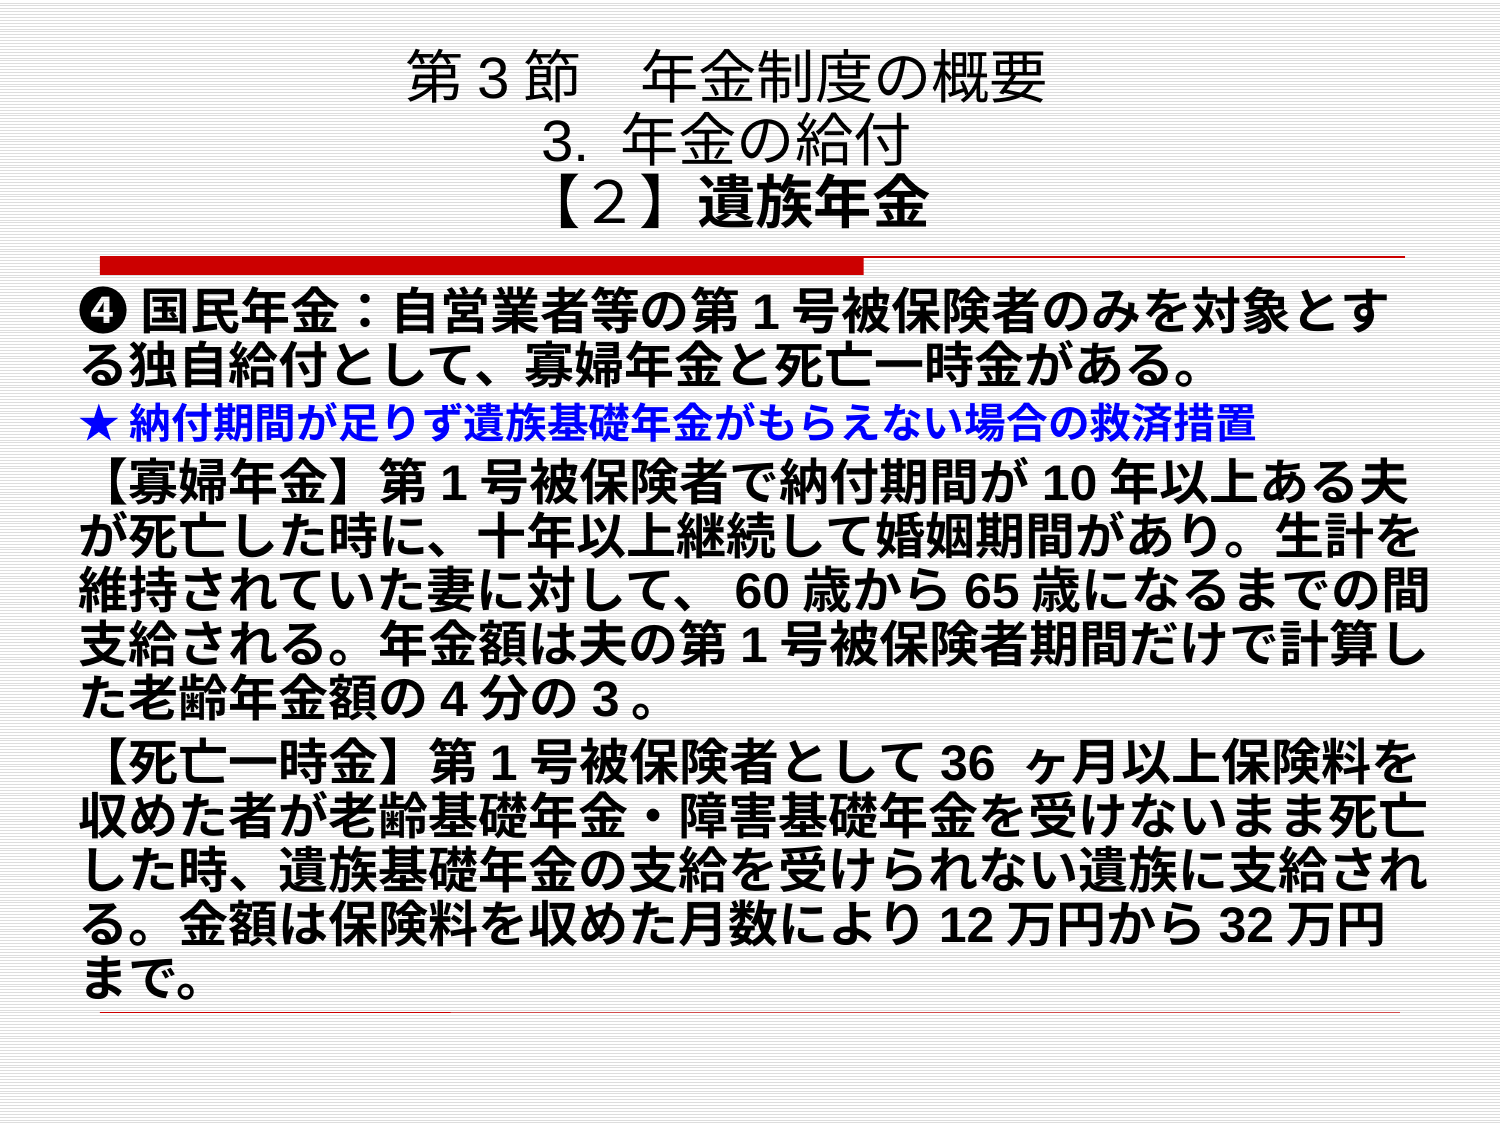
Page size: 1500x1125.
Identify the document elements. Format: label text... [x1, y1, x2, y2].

list ❹国民年金：自営業者等の第1号被保険者のみを対象とする独自給付として、寡婦年金と死亡一時金がある。 ★納付期間が足りず遺族基礎年金がもらえない場合の救済措置 【寡婦年金】第1号被保険者で納付期間が10年以上ある夫が死亡した時に、十年以上継続して婚姻期間があり。生計を維持されていた妻に対して、60歳から65歳になるまでの間支給される。年金額は夫の第1号被保険者期間だけで計算した老齢年金額の4分の3。 【死亡一時金】第1号被保険者として36 ヶ月以上保険料を収めた者が老齢基礎年金・障害基礎年金を受けないまま死亡した時、遺族基礎年金の支給を受けられない遺族に支給される。金額は保険料を収めた月数により12万円から32万円まで。 [62, 278, 1448, 1024]
title 第3節 年金制度の概要 3. 年金の給付 【２】遺族年金 [94, 77, 1359, 269]
